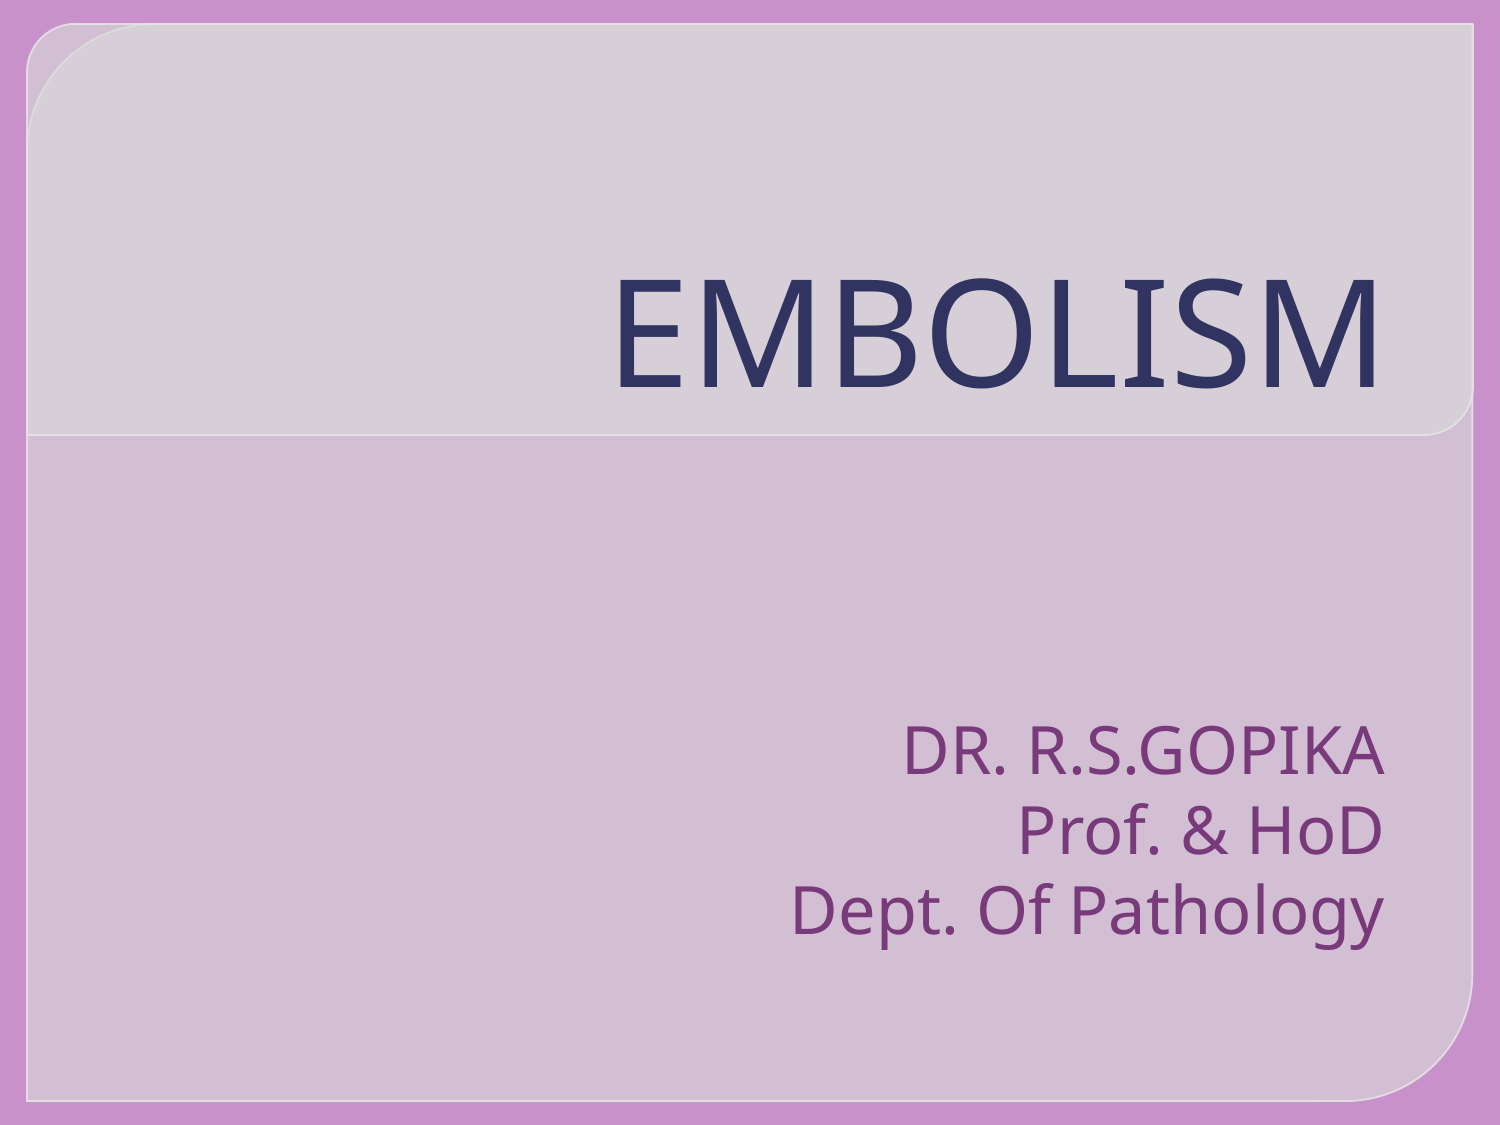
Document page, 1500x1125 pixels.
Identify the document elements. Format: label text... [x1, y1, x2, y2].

title EMBOLISM [76, 62, 1427, 425]
subtitle DR. R.S.GOPIKA Prof. & HoD Dept. Of Pathology [774, 699, 1427, 1038]
